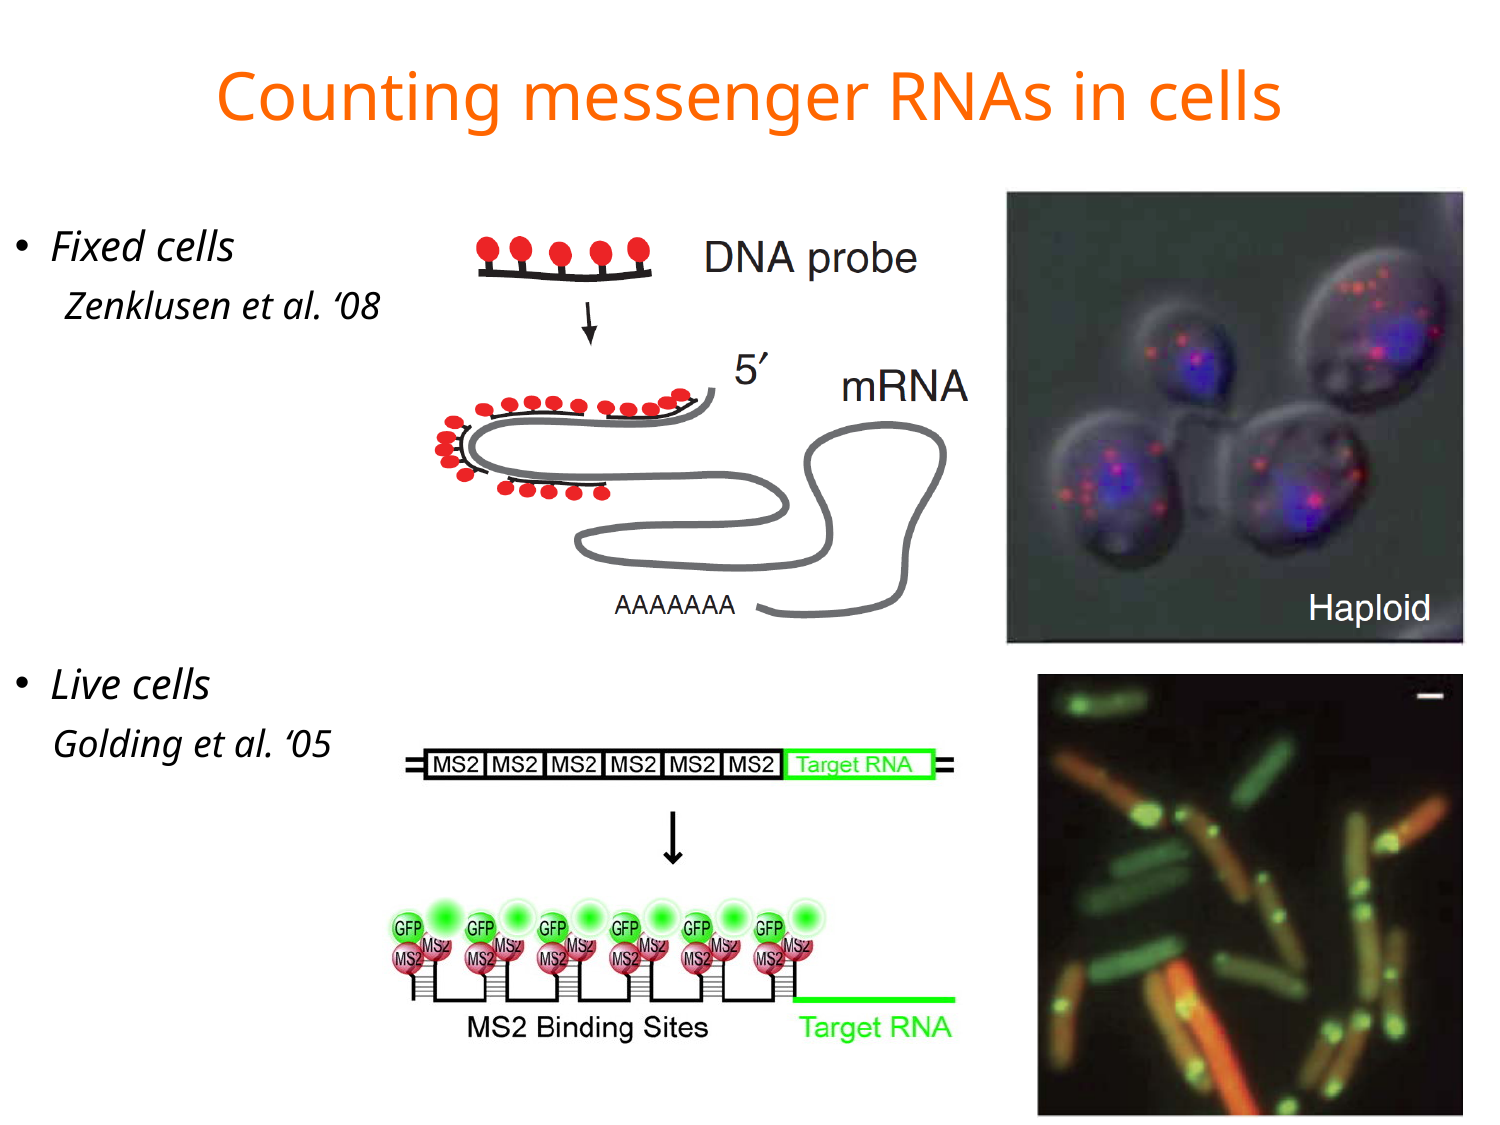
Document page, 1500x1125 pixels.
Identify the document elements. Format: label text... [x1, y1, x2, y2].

picture [382, 724, 963, 1067]
text_box Golding et al. ‘05 [37, 715, 425, 773]
text_box Live cells [0, 650, 450, 715]
picture [1037, 674, 1463, 1118]
picture [412, 187, 1467, 648]
title Counting messenger RNAs in cells [74, 0, 1426, 188]
text_box Fixed cells [0, 212, 410, 278]
text_box Zenklusen et al. ‘08 [49, 278, 407, 335]
